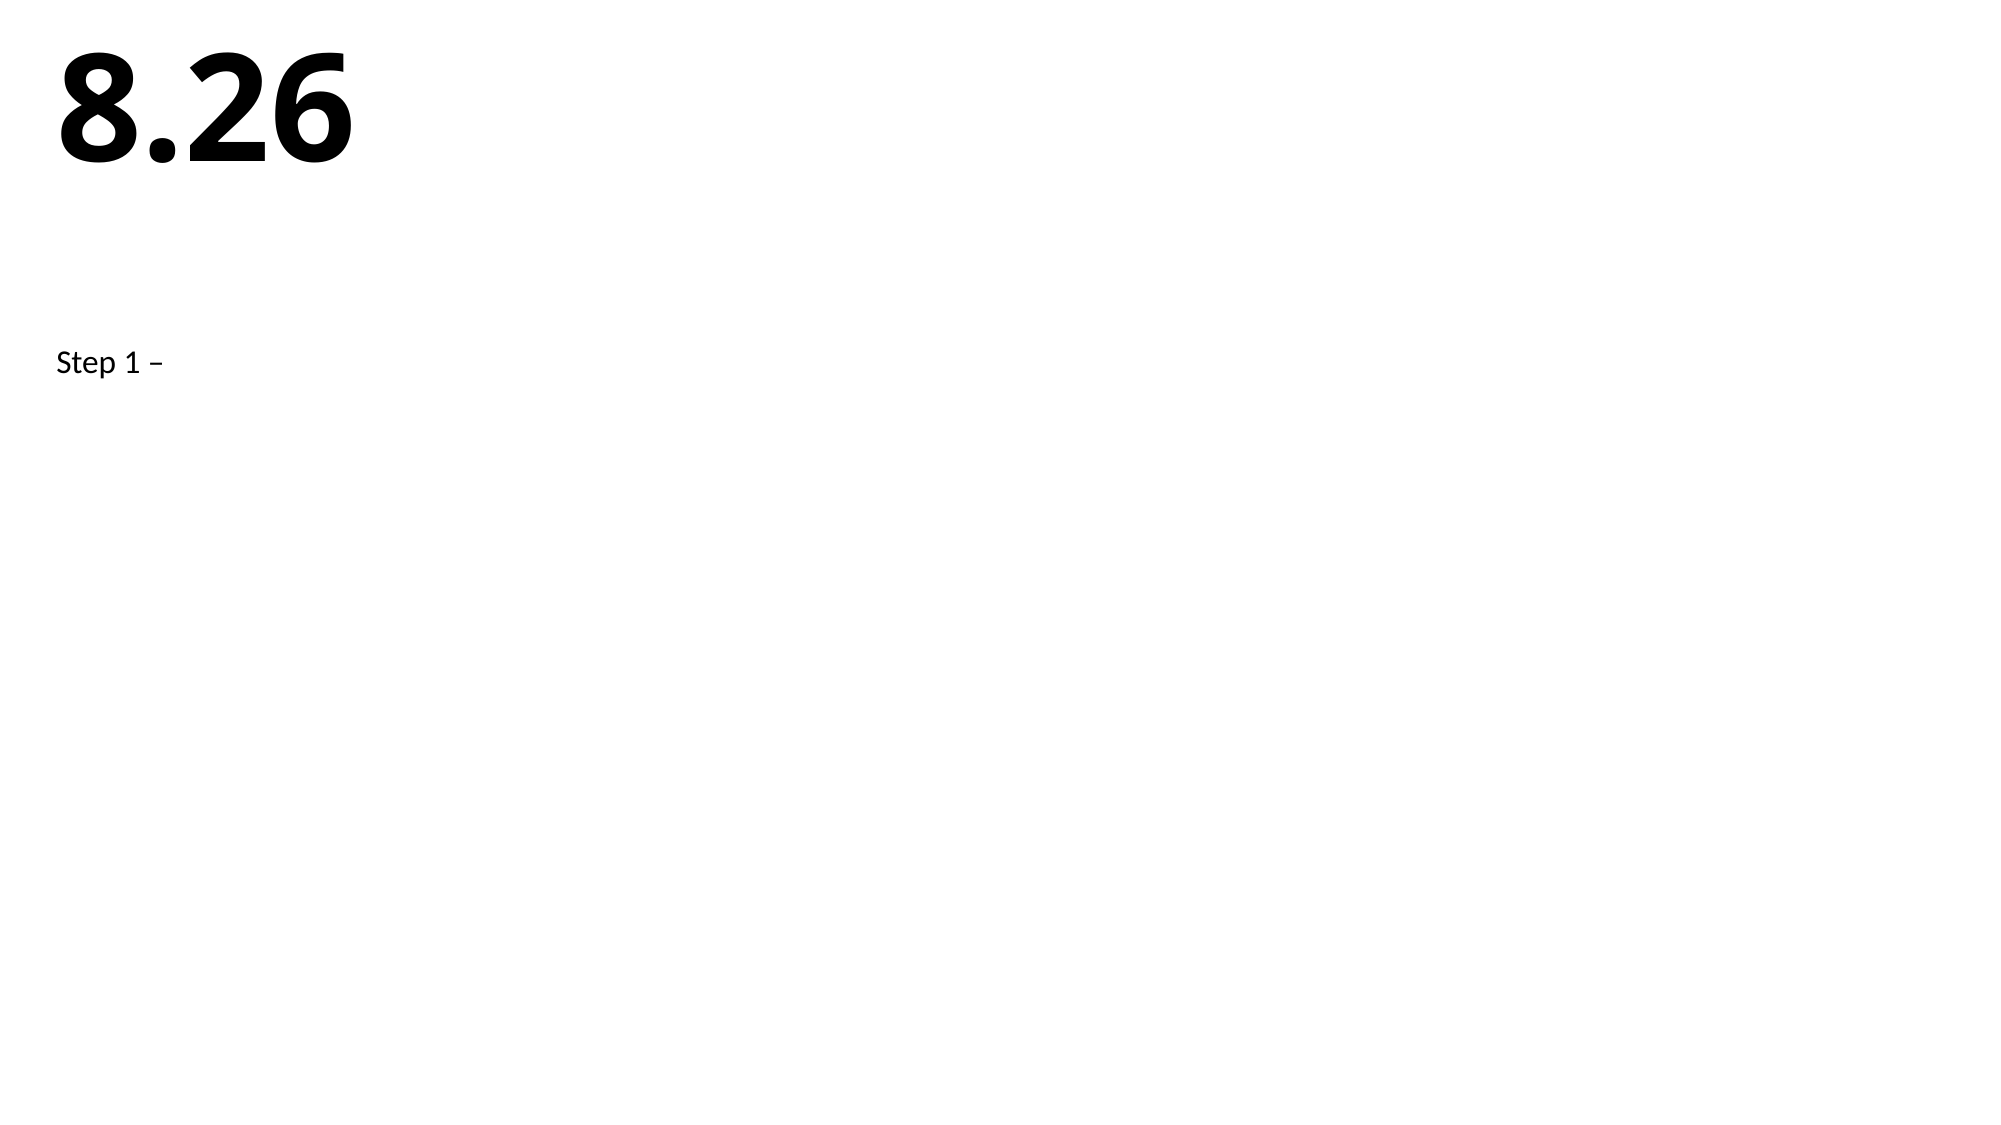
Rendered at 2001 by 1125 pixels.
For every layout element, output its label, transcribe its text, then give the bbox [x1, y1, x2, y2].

list Step 1 – [41, 337, 813, 963]
title 8.26 [41, 21, 1931, 202]
